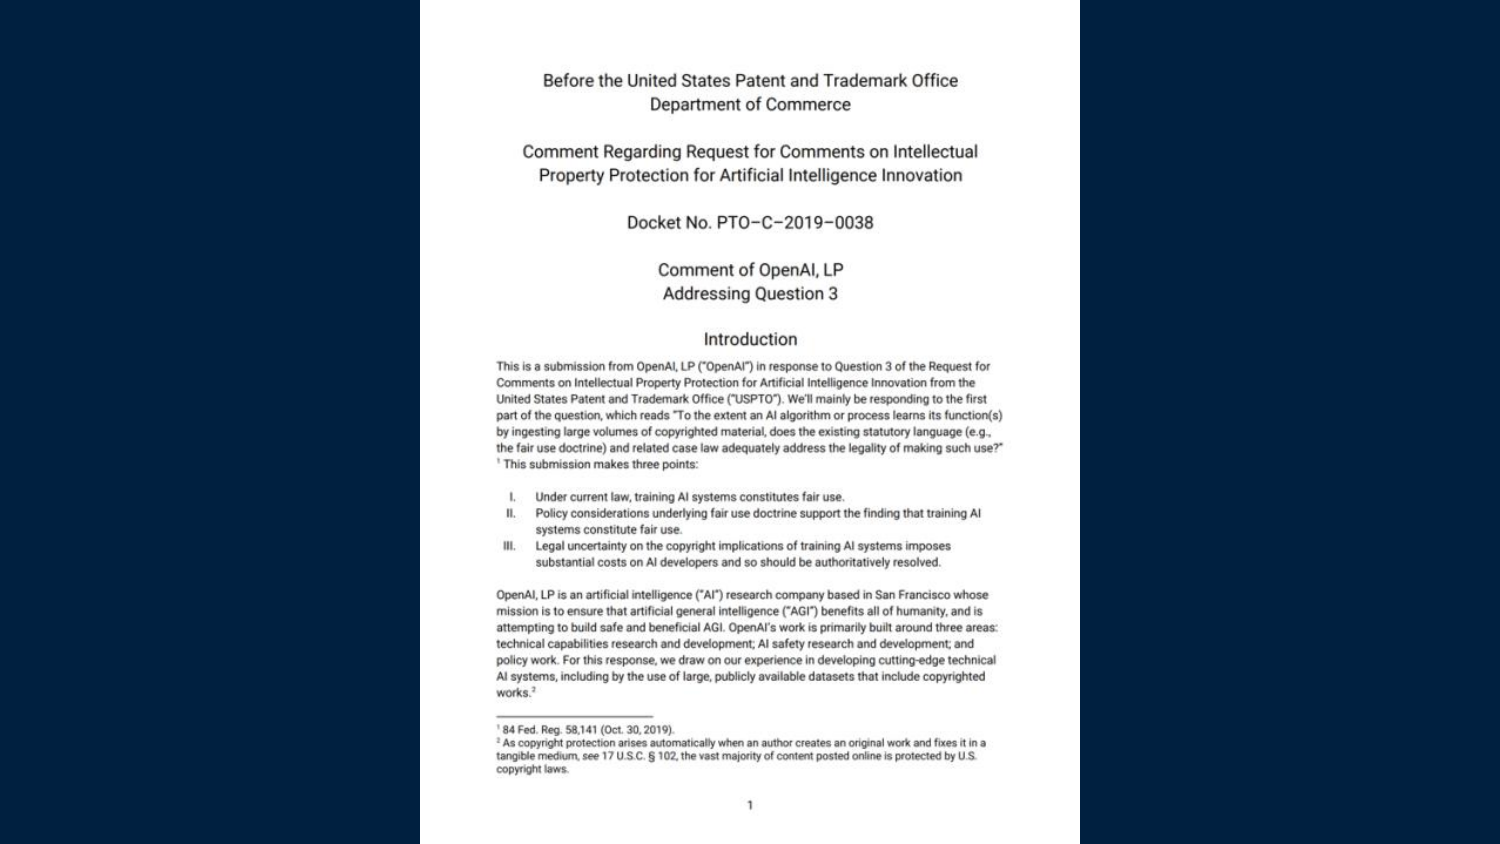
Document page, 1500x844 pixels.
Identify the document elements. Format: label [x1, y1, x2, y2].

picture [420, 0, 1080, 844]
